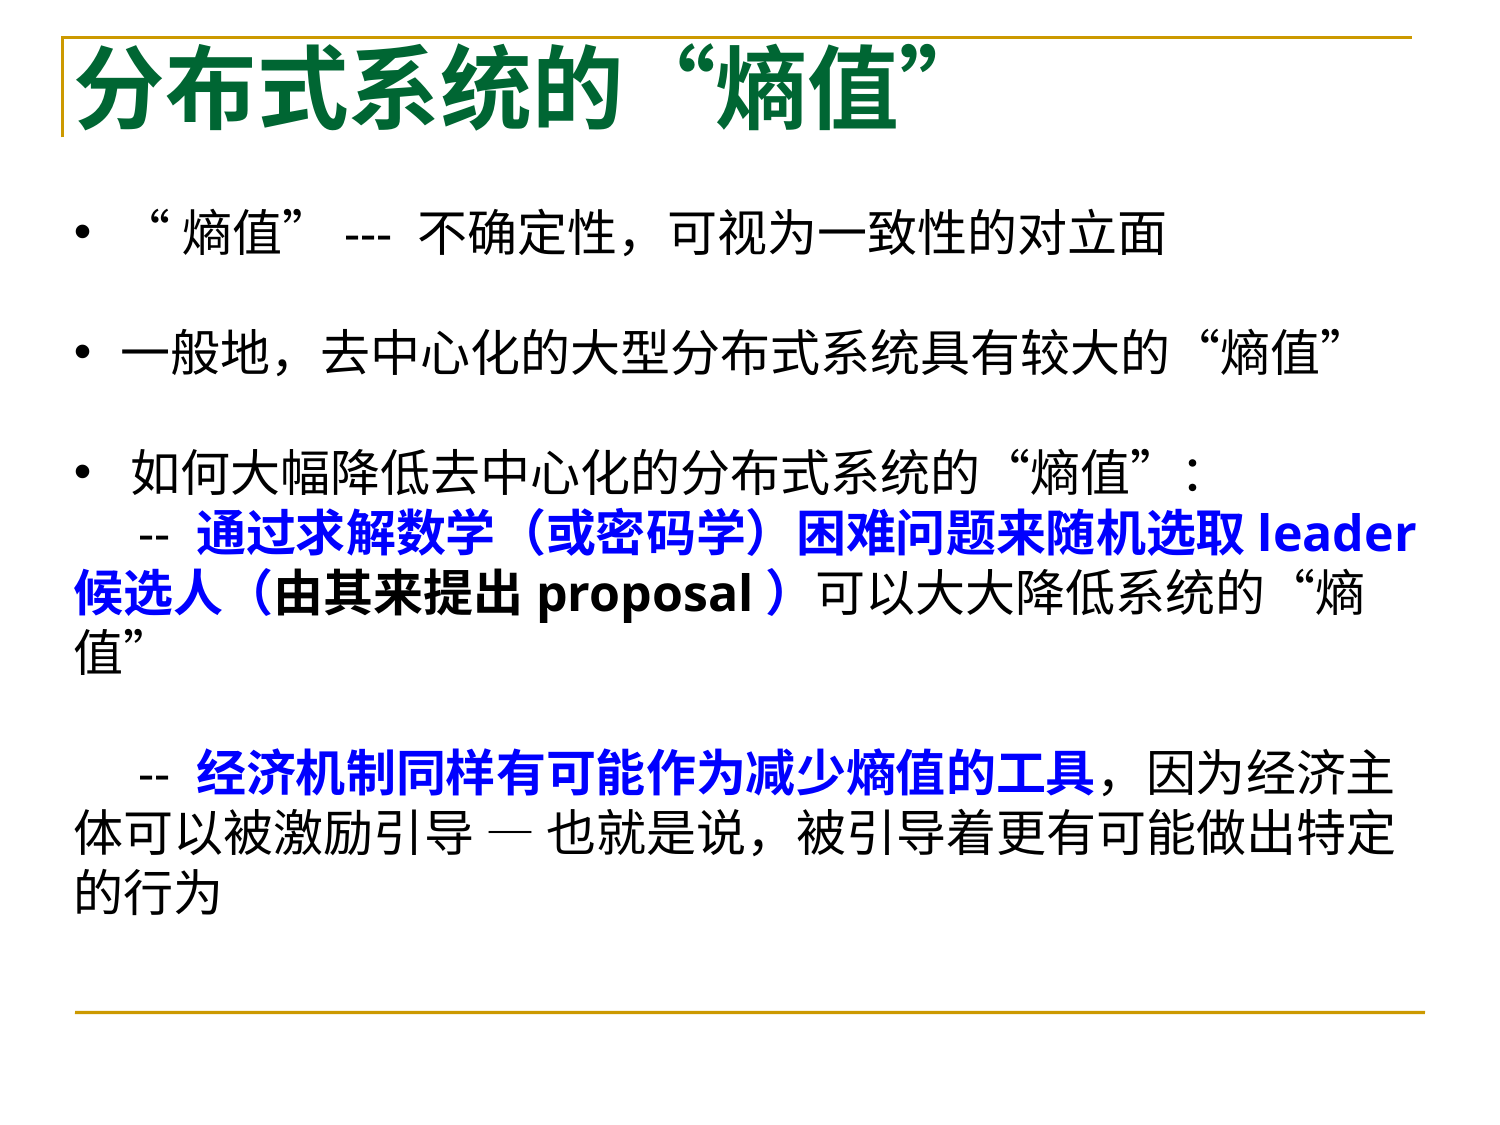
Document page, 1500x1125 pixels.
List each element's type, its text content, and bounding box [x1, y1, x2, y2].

text_box 分布式系统的“熵值” [58, 42, 1433, 149]
list “熵值”--- 不确定性，可视为一致性的对立面 一般地，去中心化的大型分布式系统具有较大的“熵值” 如何大幅降低去中心化的分布式系统的“熵值”： -- 通过求解数学（或密码学）困难问题来随机选取leader候选人（由其来提出proposal）可以大大降低系统的“熵值” -- 经济机制同样有可能作为减少熵值的工具，因为经济主体可以被激励引导 — 也就是说，被引导着更有可能做出特定的行为 [58, 196, 1433, 929]
